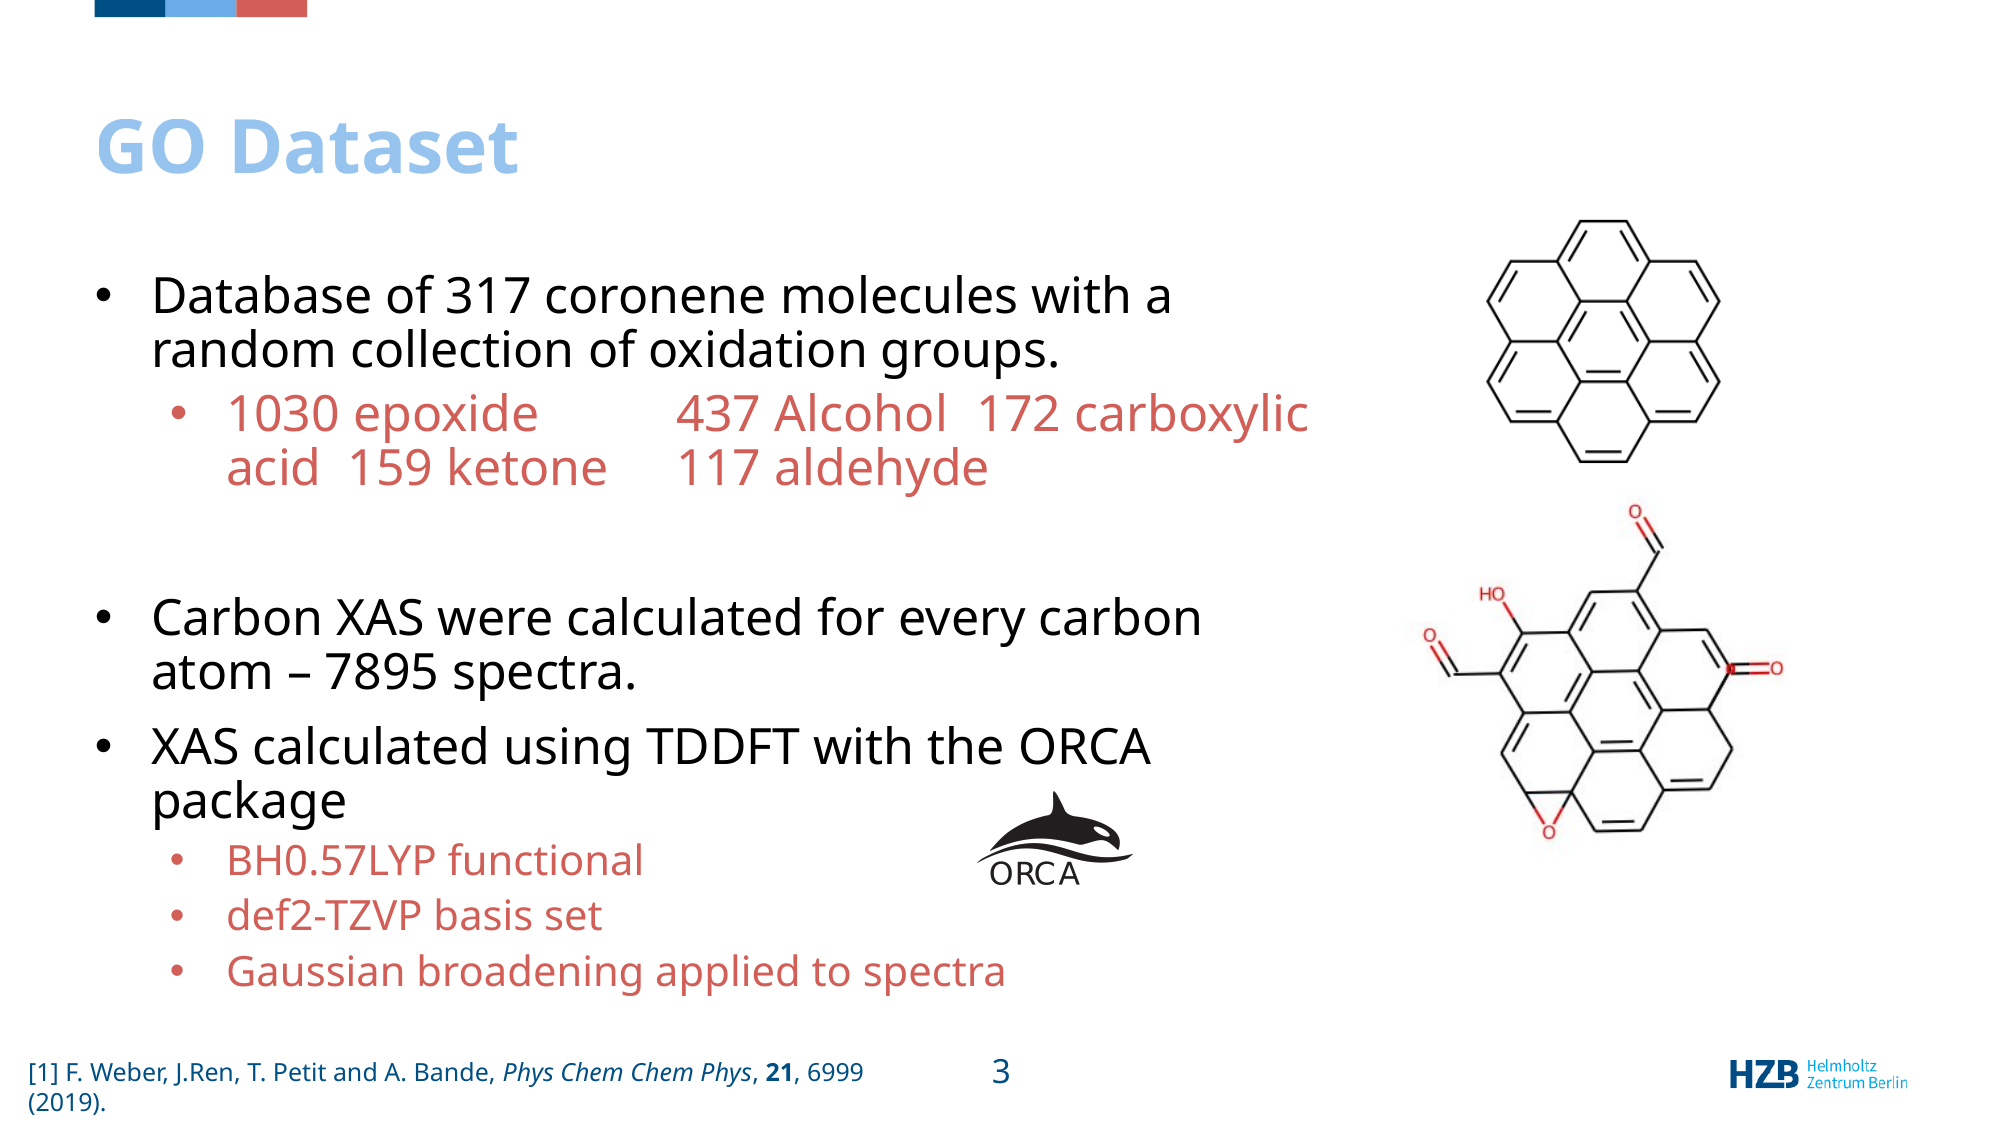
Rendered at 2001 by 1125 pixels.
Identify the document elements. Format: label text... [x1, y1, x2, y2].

footer [1] F. Weber, J.Ren, T. Petit and A. Bande, Phys Chem Chem Phys, 21, 6999 (2019). [13, 1048, 932, 1109]
title GO Dataset [94, 28, 1906, 271]
picture [1406, 207, 1801, 870]
list Database of 317 coronene molecules with a random collection of oxidation groups. 1030 epoxide 437 Alcohol 172 carboxylic acid 159 ketone 117 aldehyde Carbon XAS were calculated for every carbon atom – 7895 spectra. XAS calculated using TDDFT with the ORCA package BH0.57LYP functional def2-TZVP basis set Gaussian broadening applied to spectra [94, 270, 1335, 1014]
picture [977, 791, 1133, 885]
